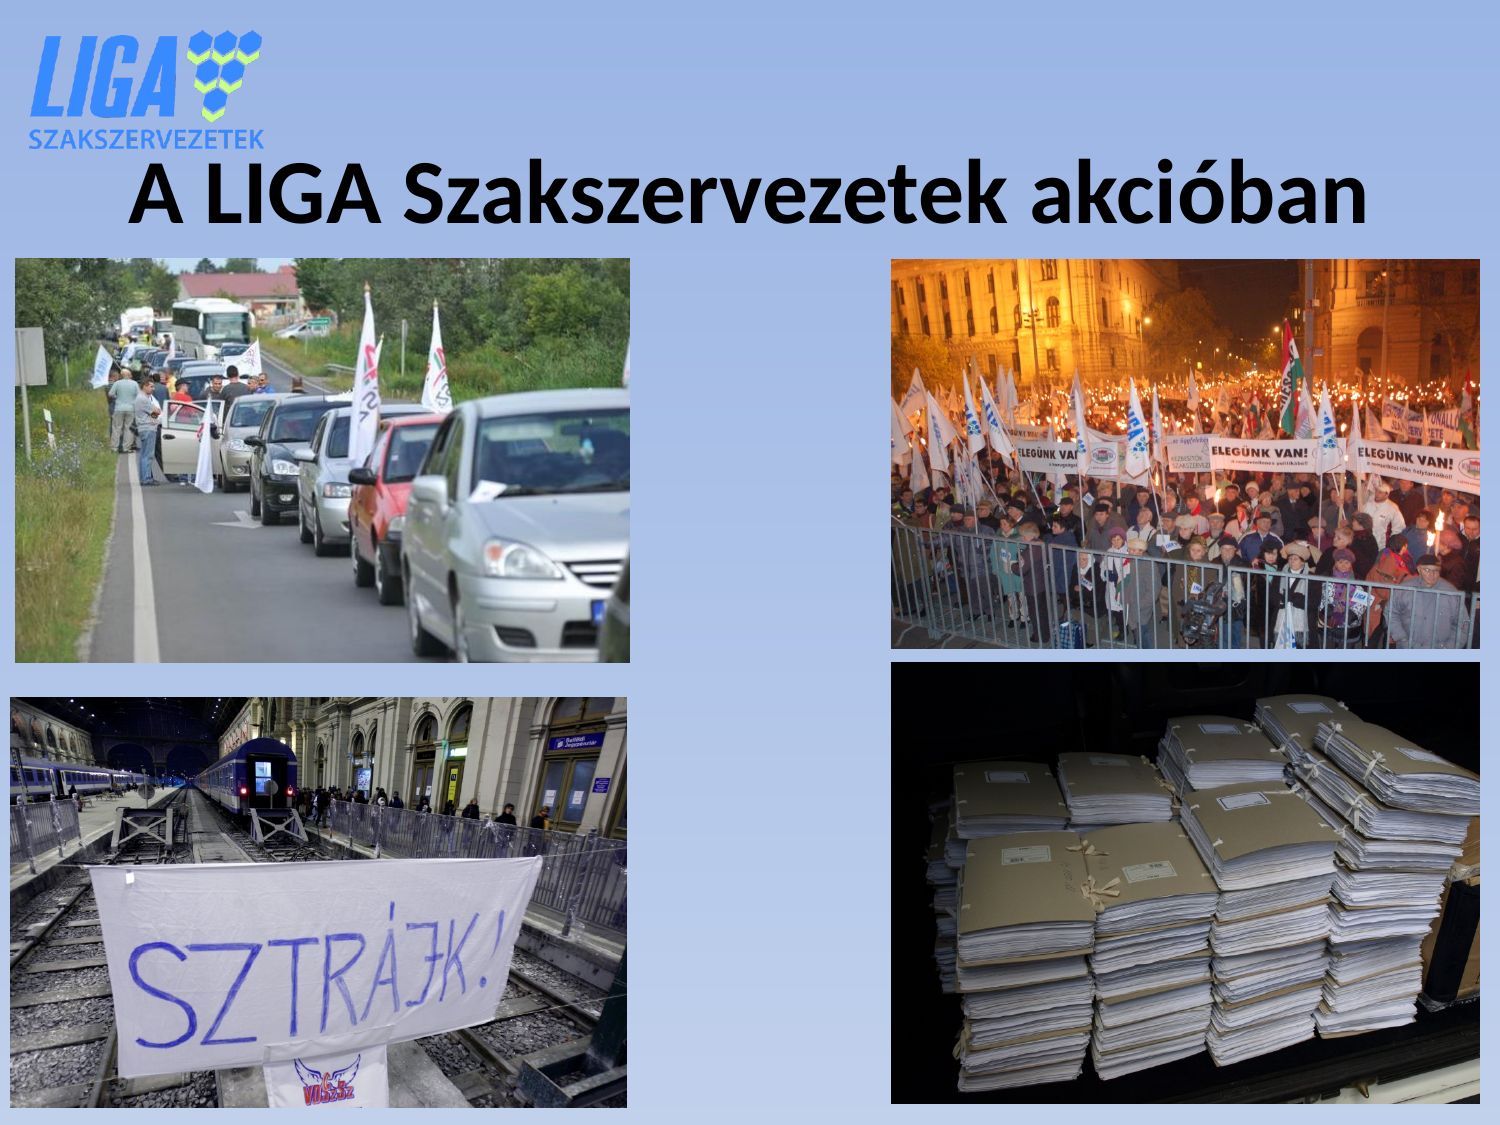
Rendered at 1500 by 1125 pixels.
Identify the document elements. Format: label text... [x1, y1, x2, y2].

picture [10, 696, 628, 1109]
title A LIGA Szakszervezetek akcióban [112, 66, 1388, 308]
picture [891, 662, 1480, 1104]
picture [29, 30, 265, 149]
picture [14, 258, 630, 663]
picture [891, 258, 1480, 649]
